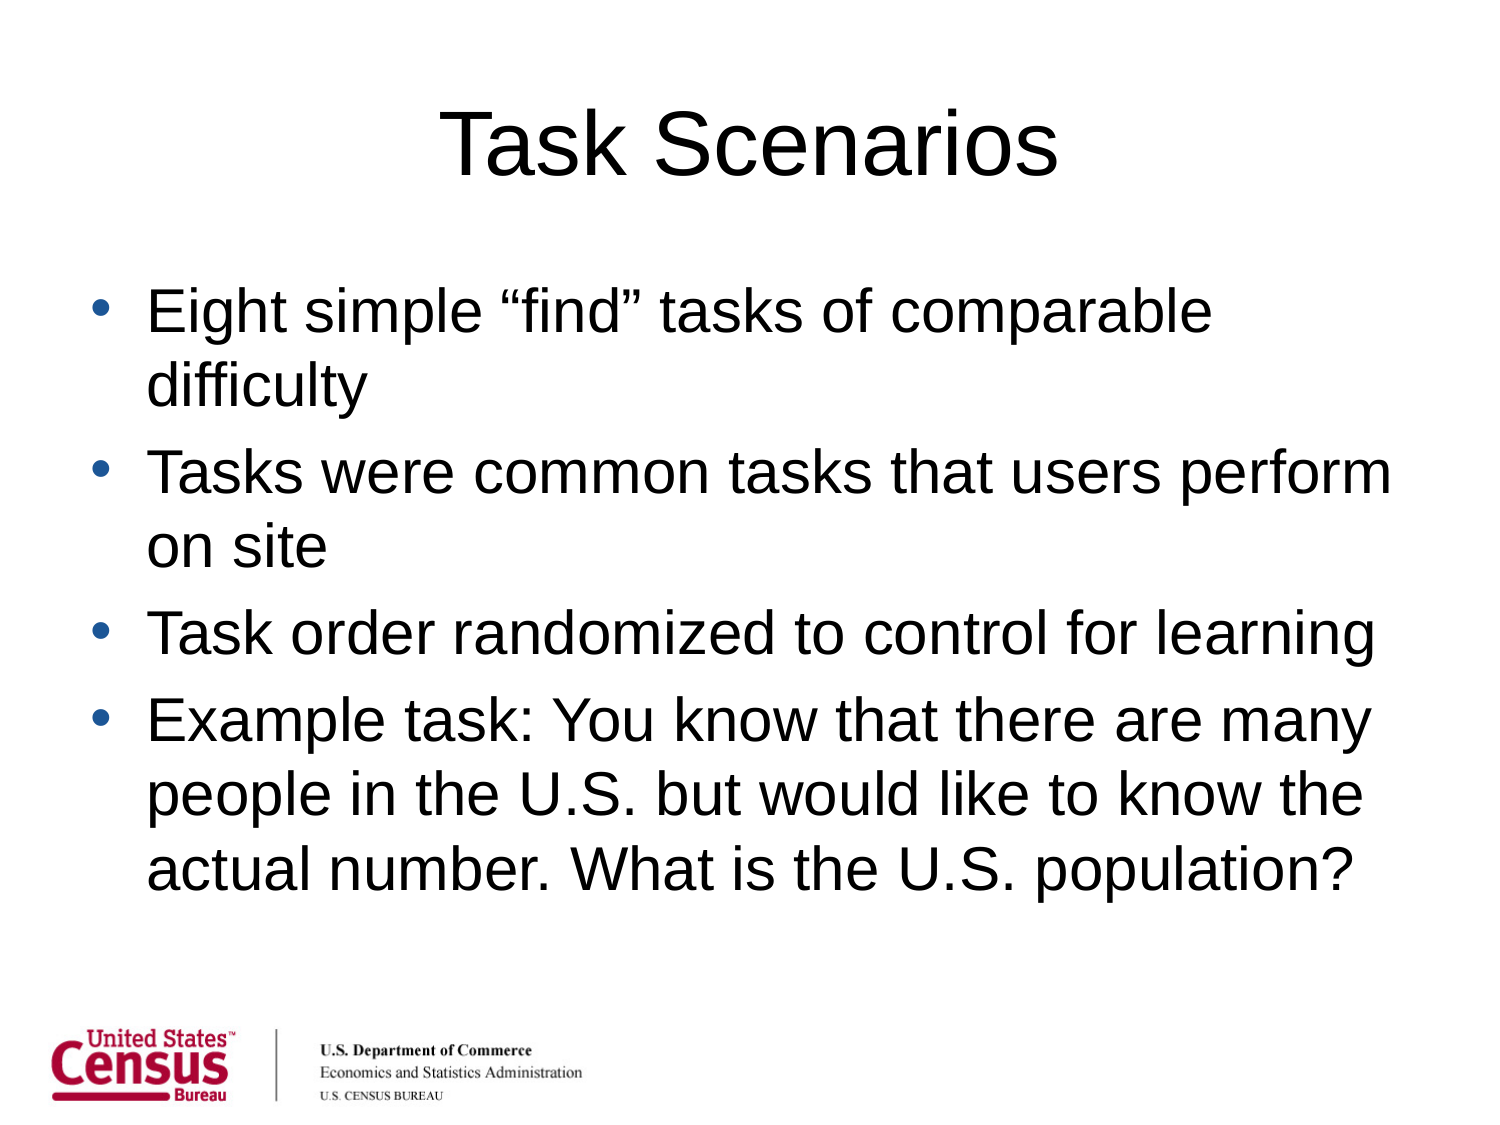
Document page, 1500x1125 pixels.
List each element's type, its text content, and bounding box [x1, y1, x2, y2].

title Task Scenarios [75, 45, 1425, 233]
list Eight simple “find” tasks of comparable difficulty Tasks were common tasks that users perform on site Task order randomized to control for learning Example task: You know that there are many people in the U.S. but would like to know the actual number. What is the U.S. population? [75, 262, 1425, 1005]
picture [0, 889, 1500, 1125]
